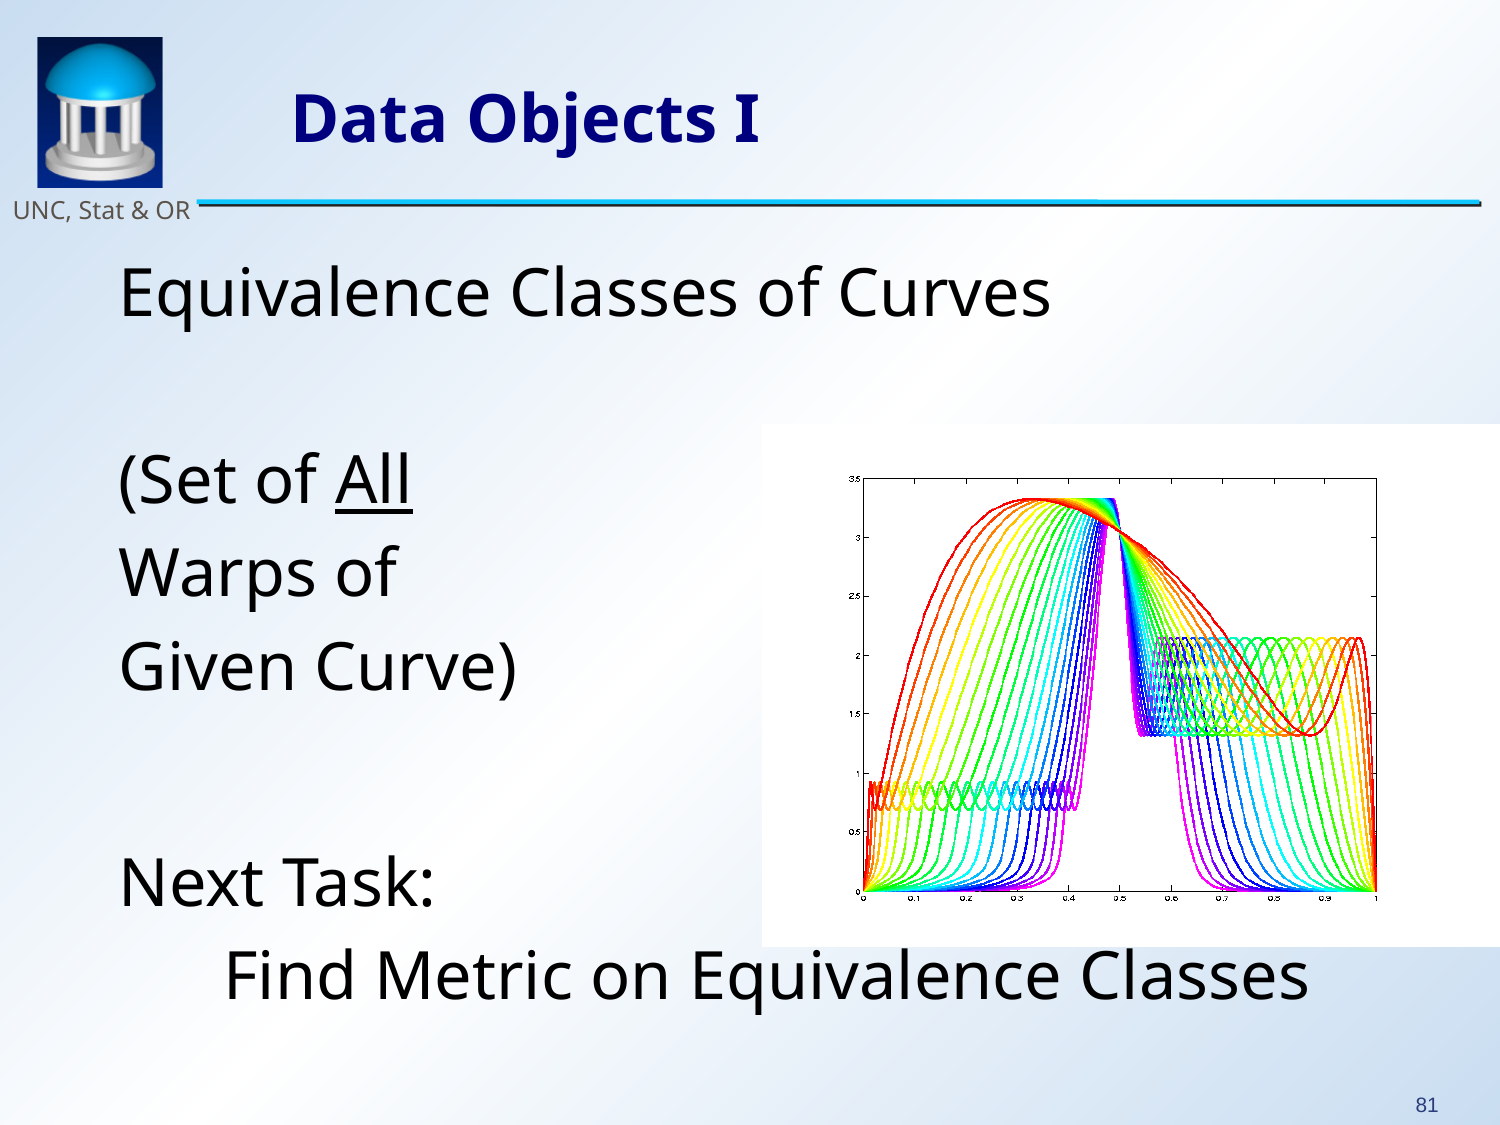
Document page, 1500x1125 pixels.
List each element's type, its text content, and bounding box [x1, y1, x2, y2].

picture [762, 424, 1500, 947]
list Equivalence Classes of Curves (Set of All Warps of Given Curve) Next Task: Find Metric on Equivalence Classes [103, 242, 1432, 1026]
title Data Objects I [274, 74, 1448, 156]
